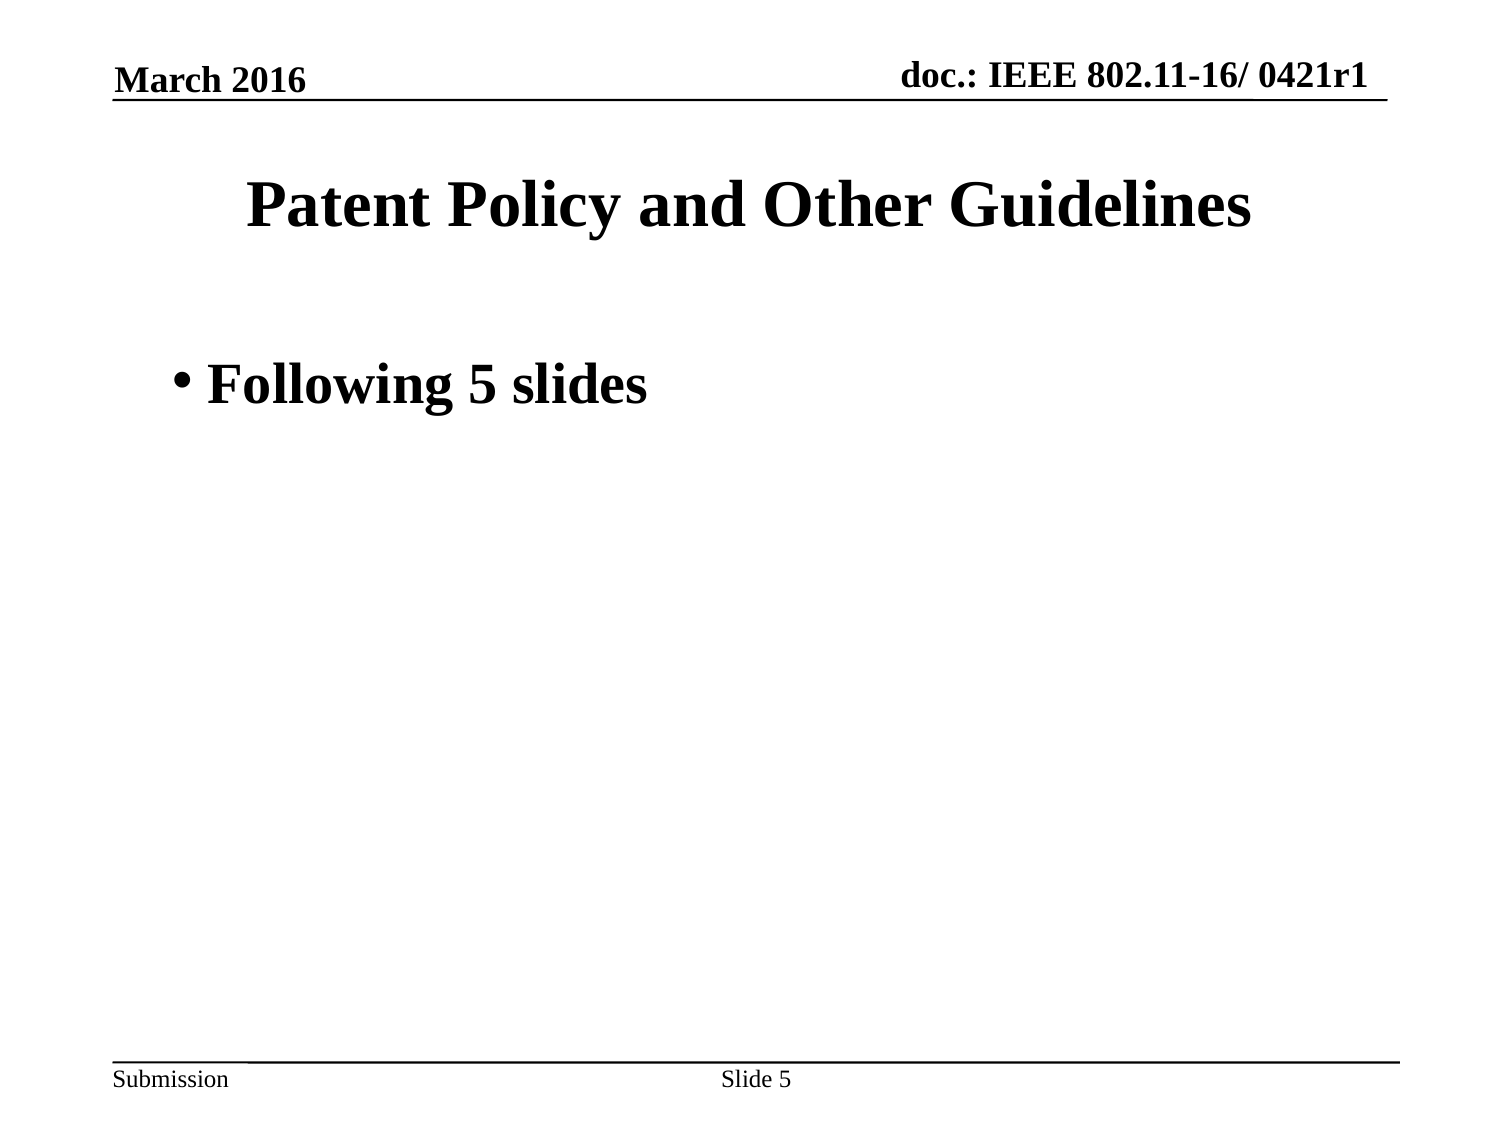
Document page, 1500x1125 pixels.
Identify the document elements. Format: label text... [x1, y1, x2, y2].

slide_number Slide 5 [712, 1061, 800, 1093]
title Patent Policy and Other Guidelines [112, 112, 1388, 288]
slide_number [114, 54, 309, 101]
text_box Following 5 slides [157, 337, 664, 423]
